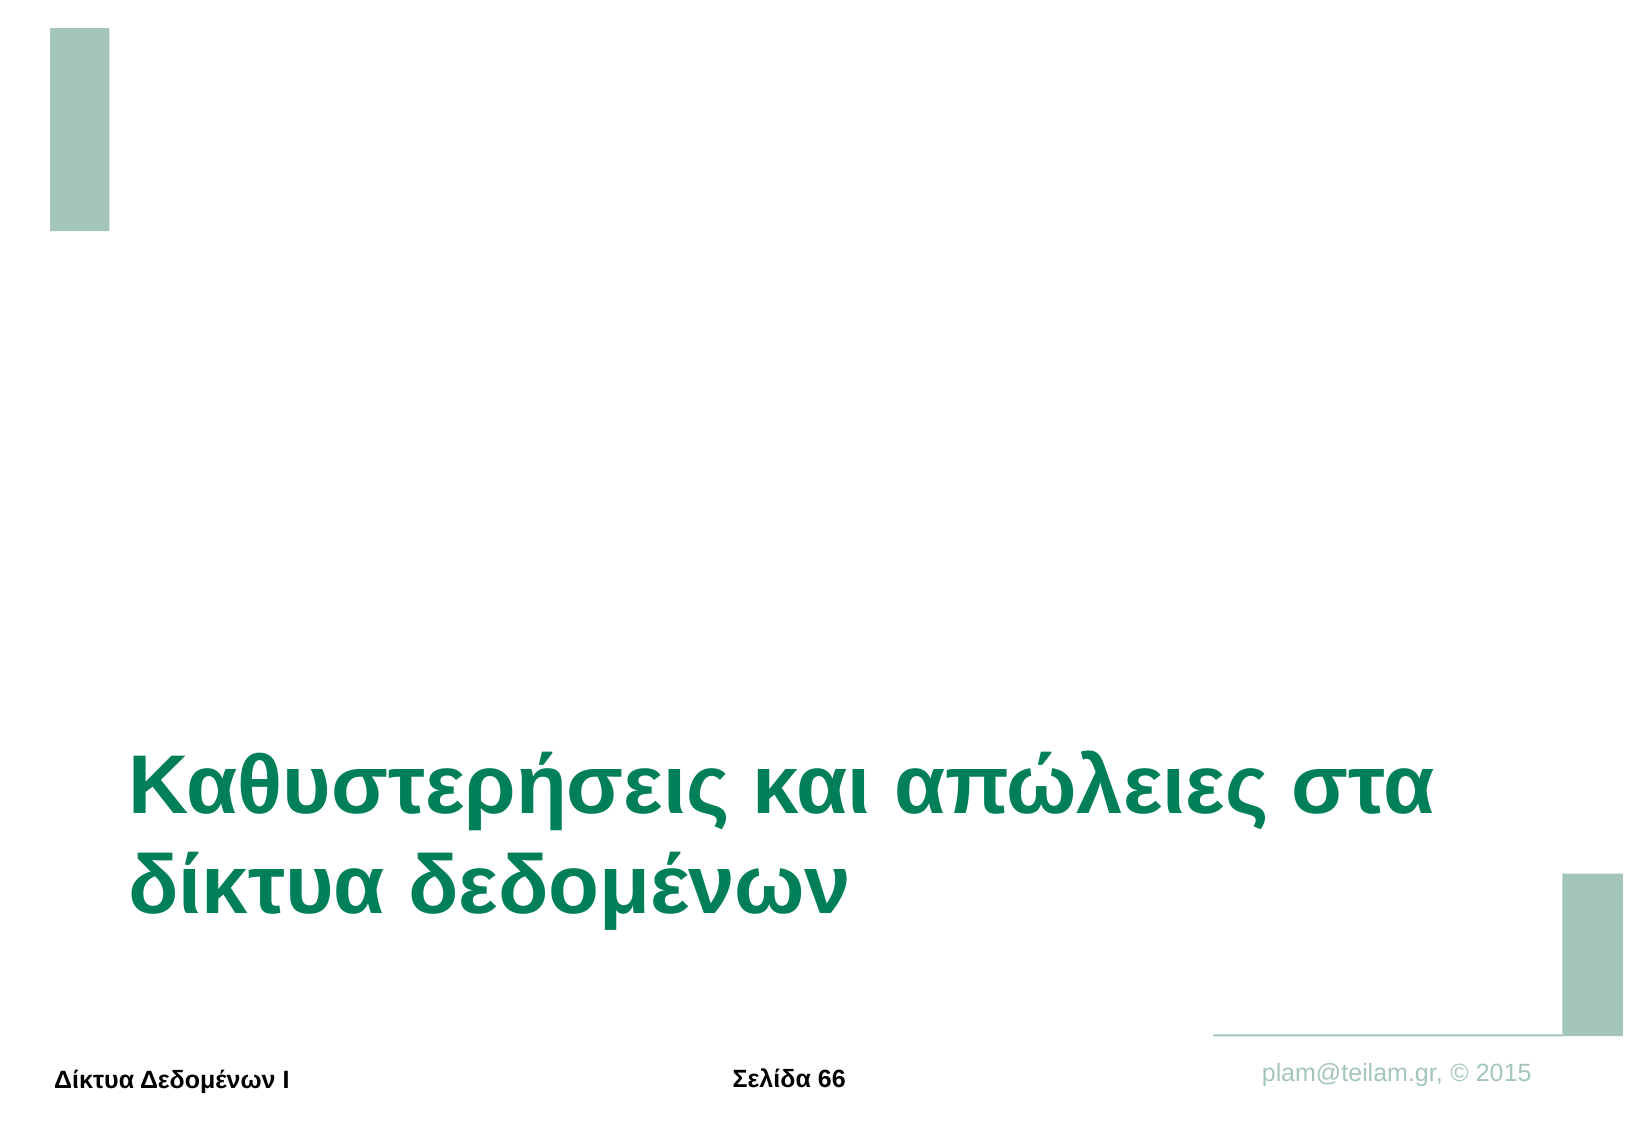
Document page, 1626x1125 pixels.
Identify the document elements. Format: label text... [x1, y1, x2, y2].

title Καθυστερήσεις και απώλειες στα δίκτυα δεδομένων [128, 722, 1510, 947]
